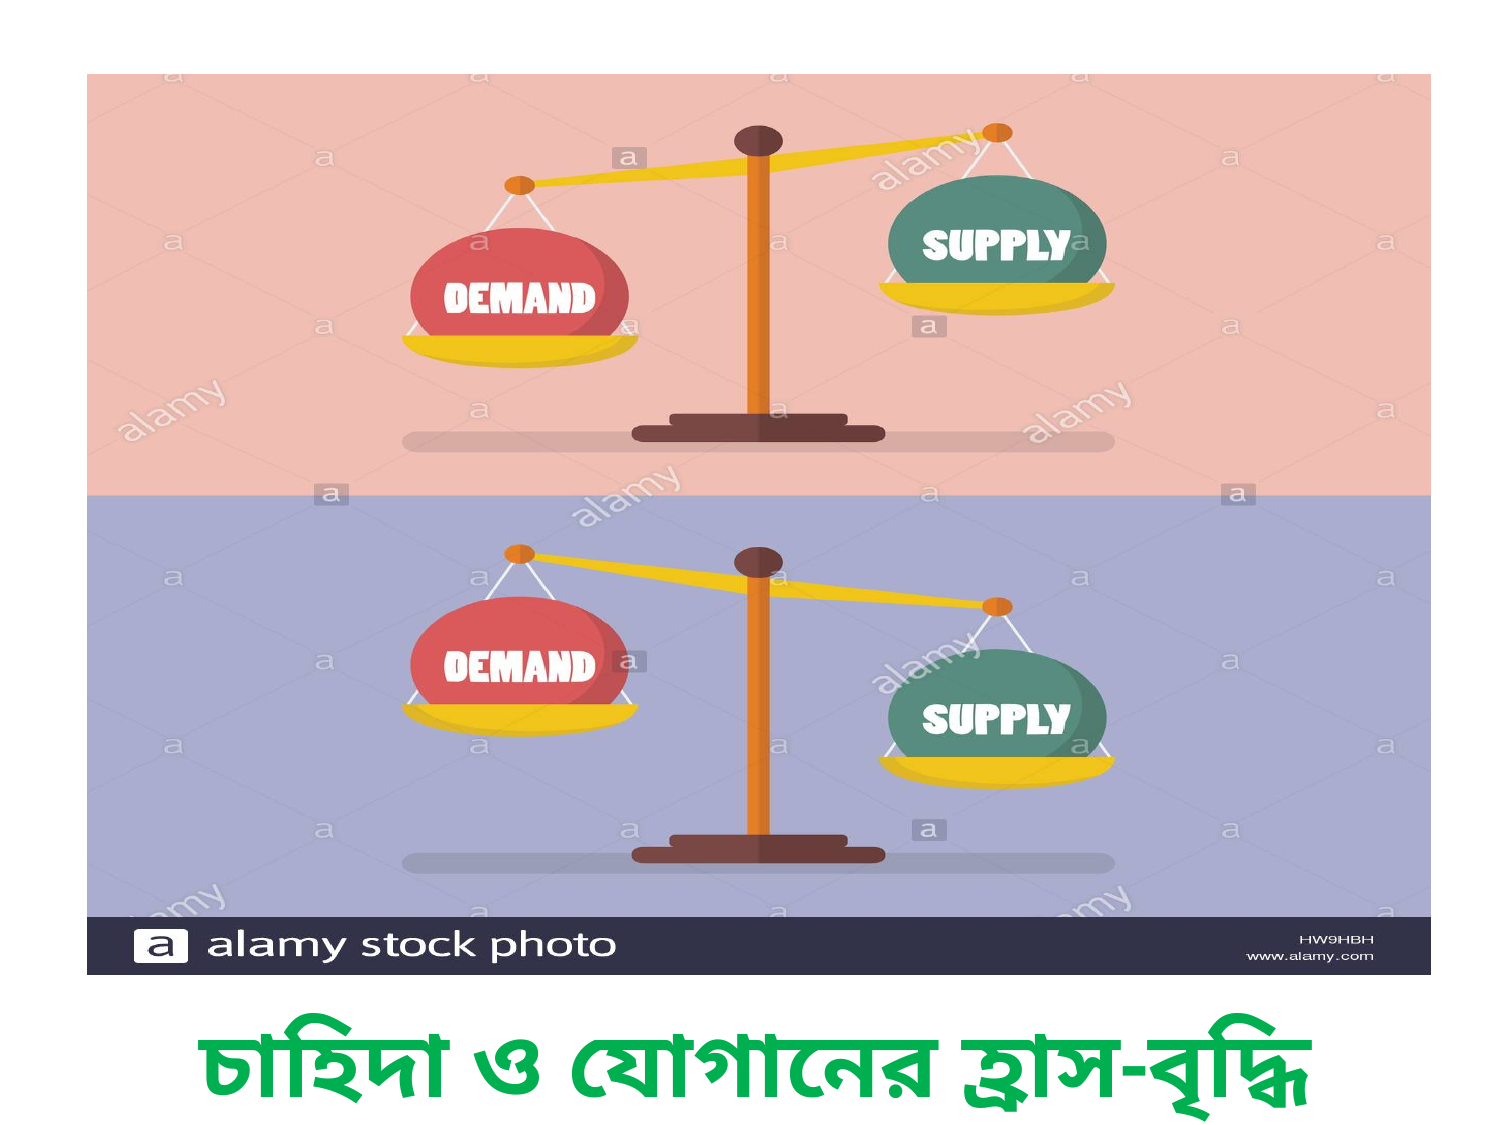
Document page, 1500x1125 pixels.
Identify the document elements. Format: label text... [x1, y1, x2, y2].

text_box চাহিদা ও যোগানের হ্রাস-বৃদ্ধি [124, 998, 1387, 1124]
picture [87, 74, 1431, 976]
